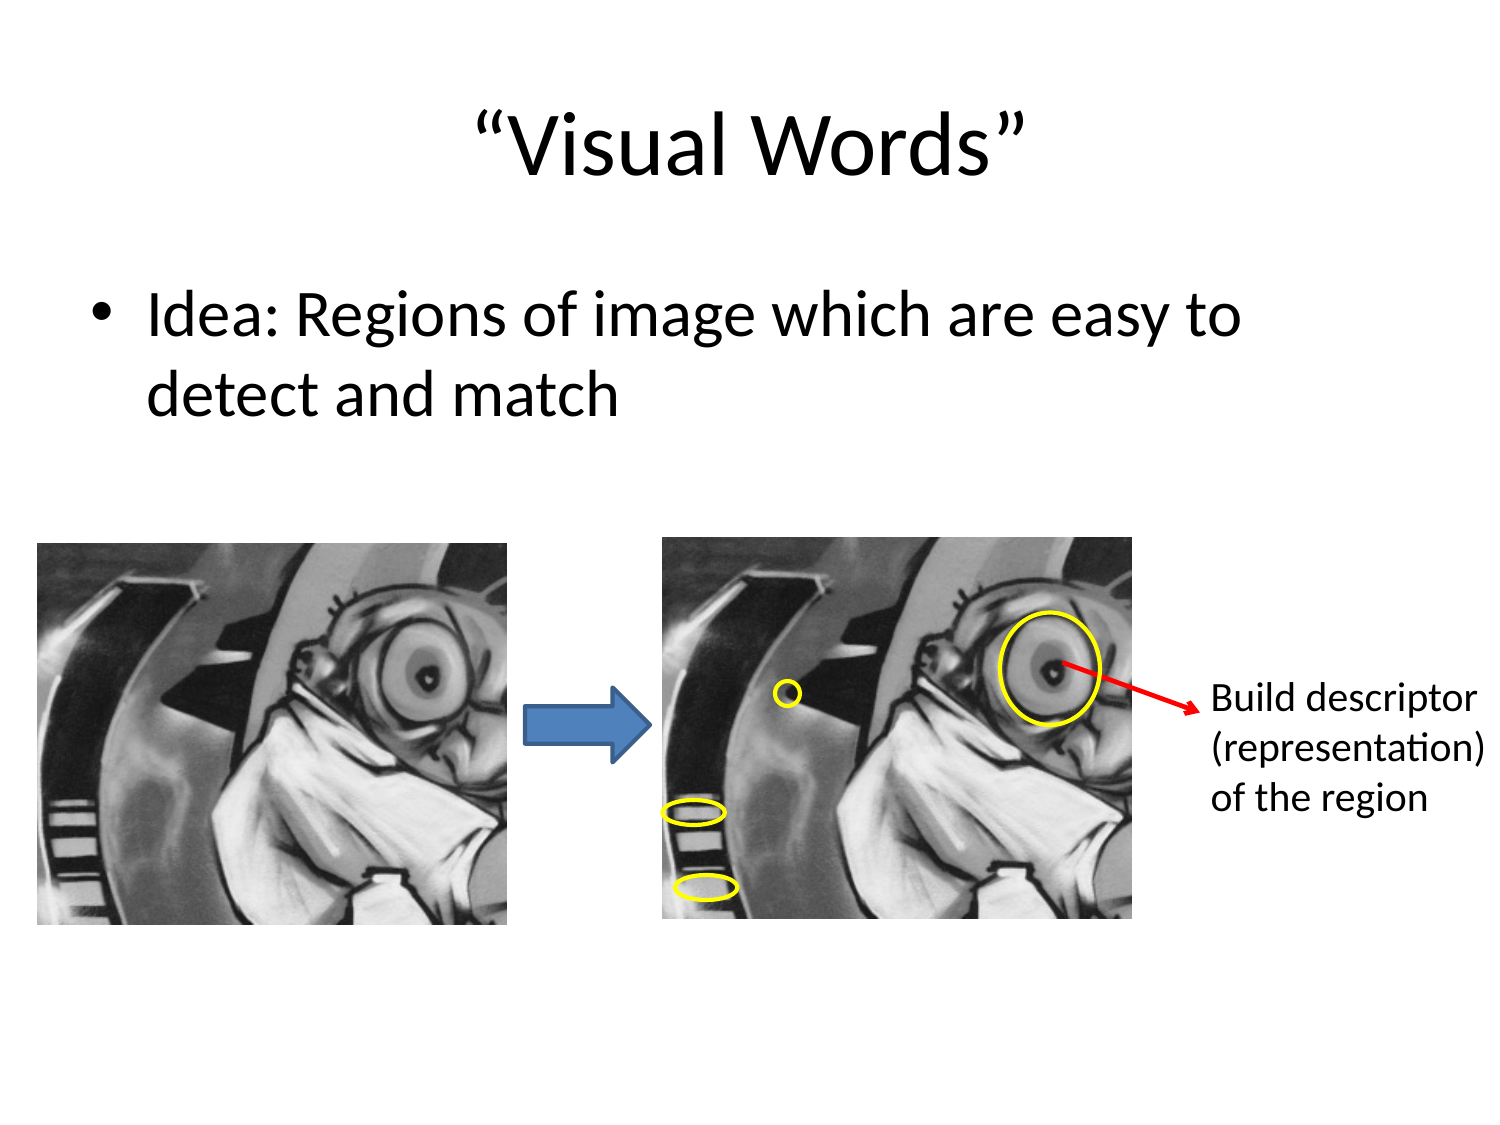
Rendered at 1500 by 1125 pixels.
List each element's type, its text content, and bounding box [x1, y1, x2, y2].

text_box Build descriptor (representation) of the region [1195, 662, 1500, 828]
title “Visual Words” [75, 45, 1425, 233]
picture [662, 537, 1132, 919]
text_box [1062, 662, 1201, 713]
picture [37, 543, 507, 926]
list Idea: Regions of image which are easy to detect and match [75, 262, 1425, 1005]
text_box [522, 685, 653, 765]
